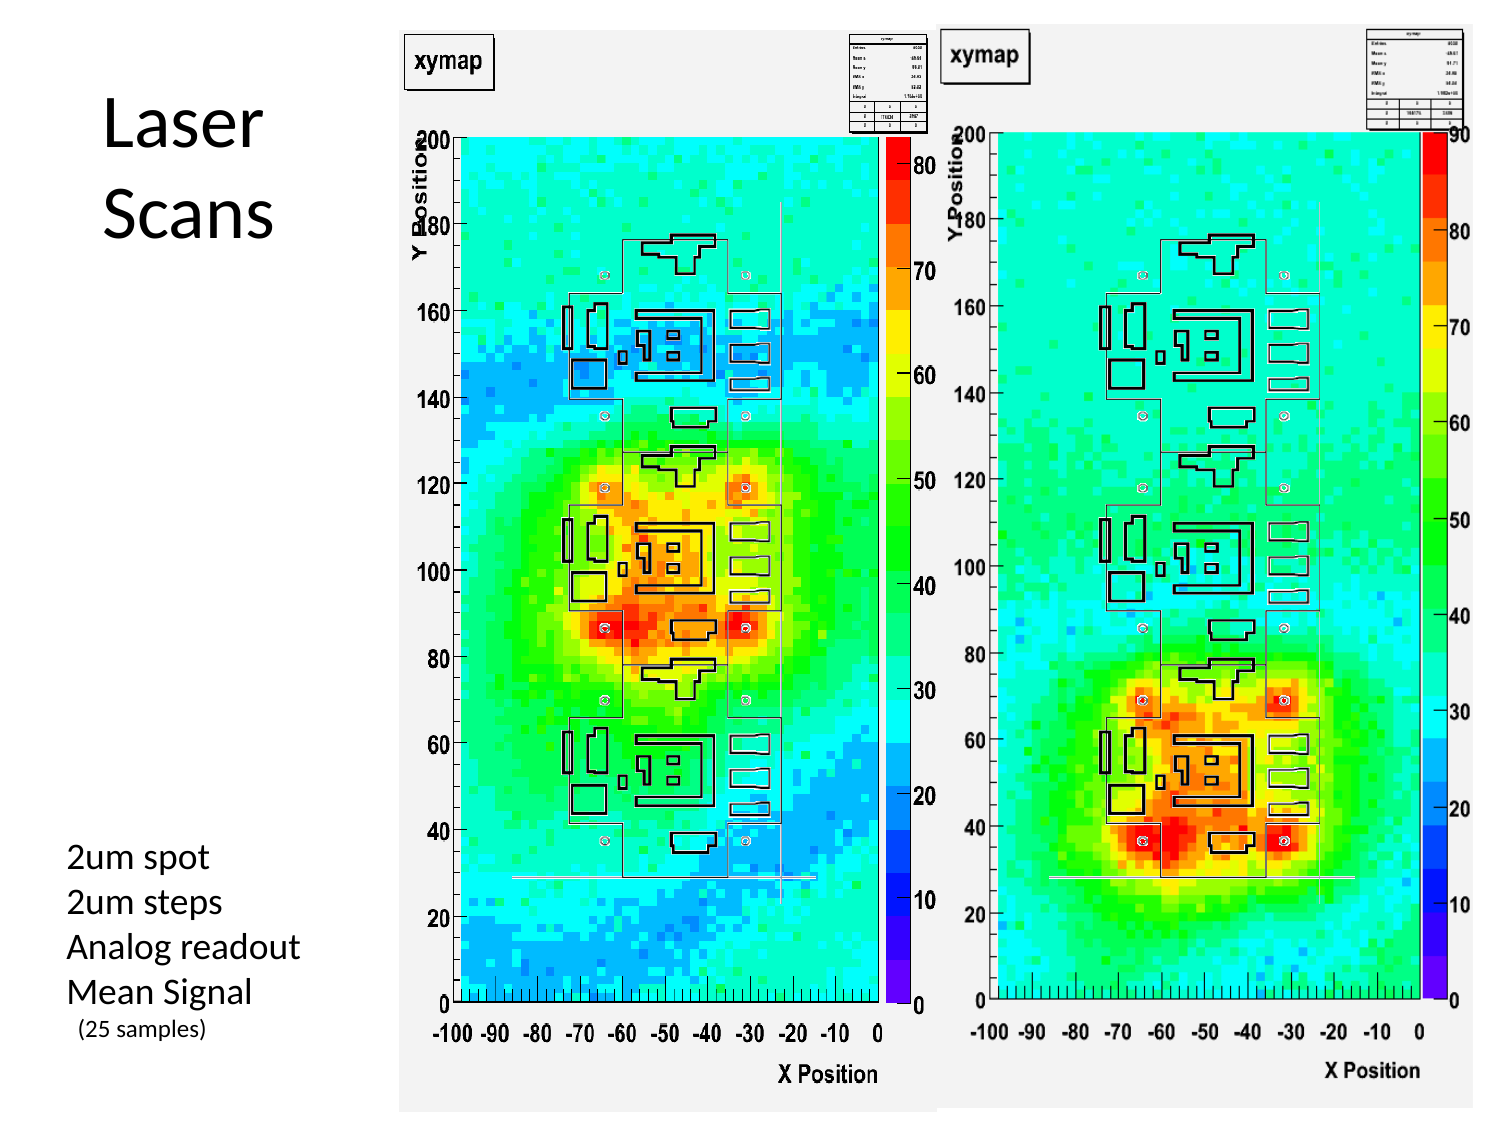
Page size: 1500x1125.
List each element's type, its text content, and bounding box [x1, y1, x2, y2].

text_box 2um spot 2um steps Analog readout Mean Signal (25 samples) [51, 825, 317, 1050]
picture [399, 24, 1474, 1112]
title Laser Scans [87, 62, 313, 263]
